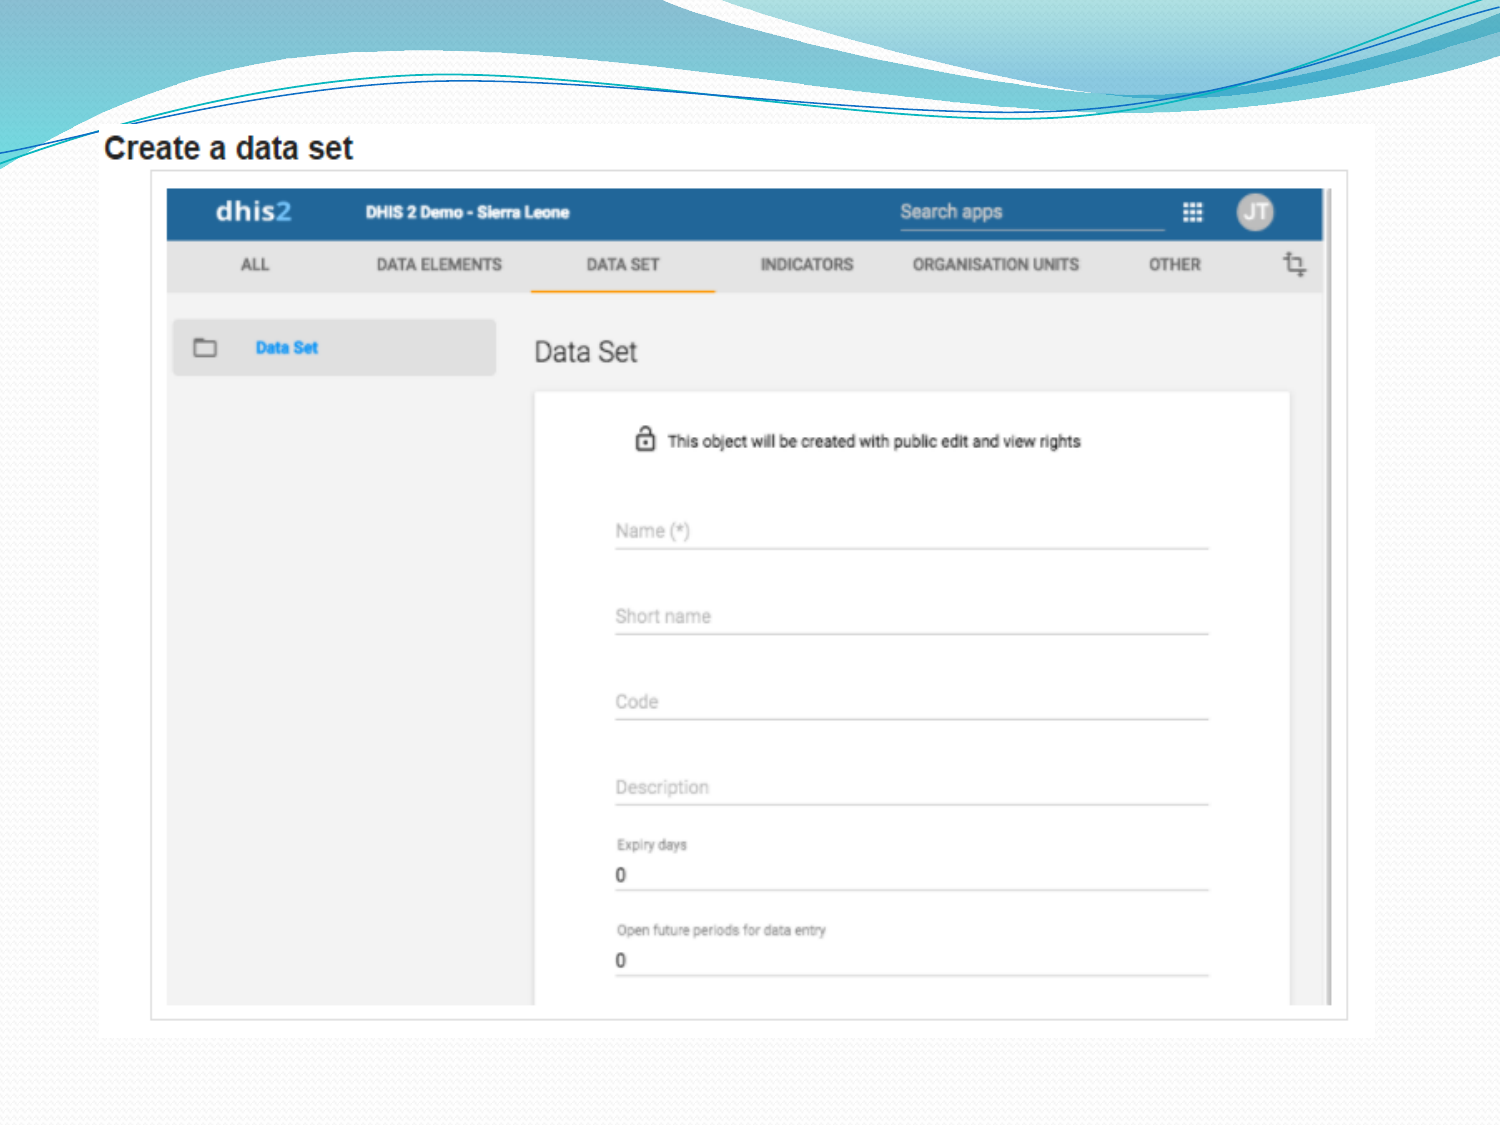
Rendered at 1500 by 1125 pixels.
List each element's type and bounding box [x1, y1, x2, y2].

list [99, 124, 1375, 1038]
